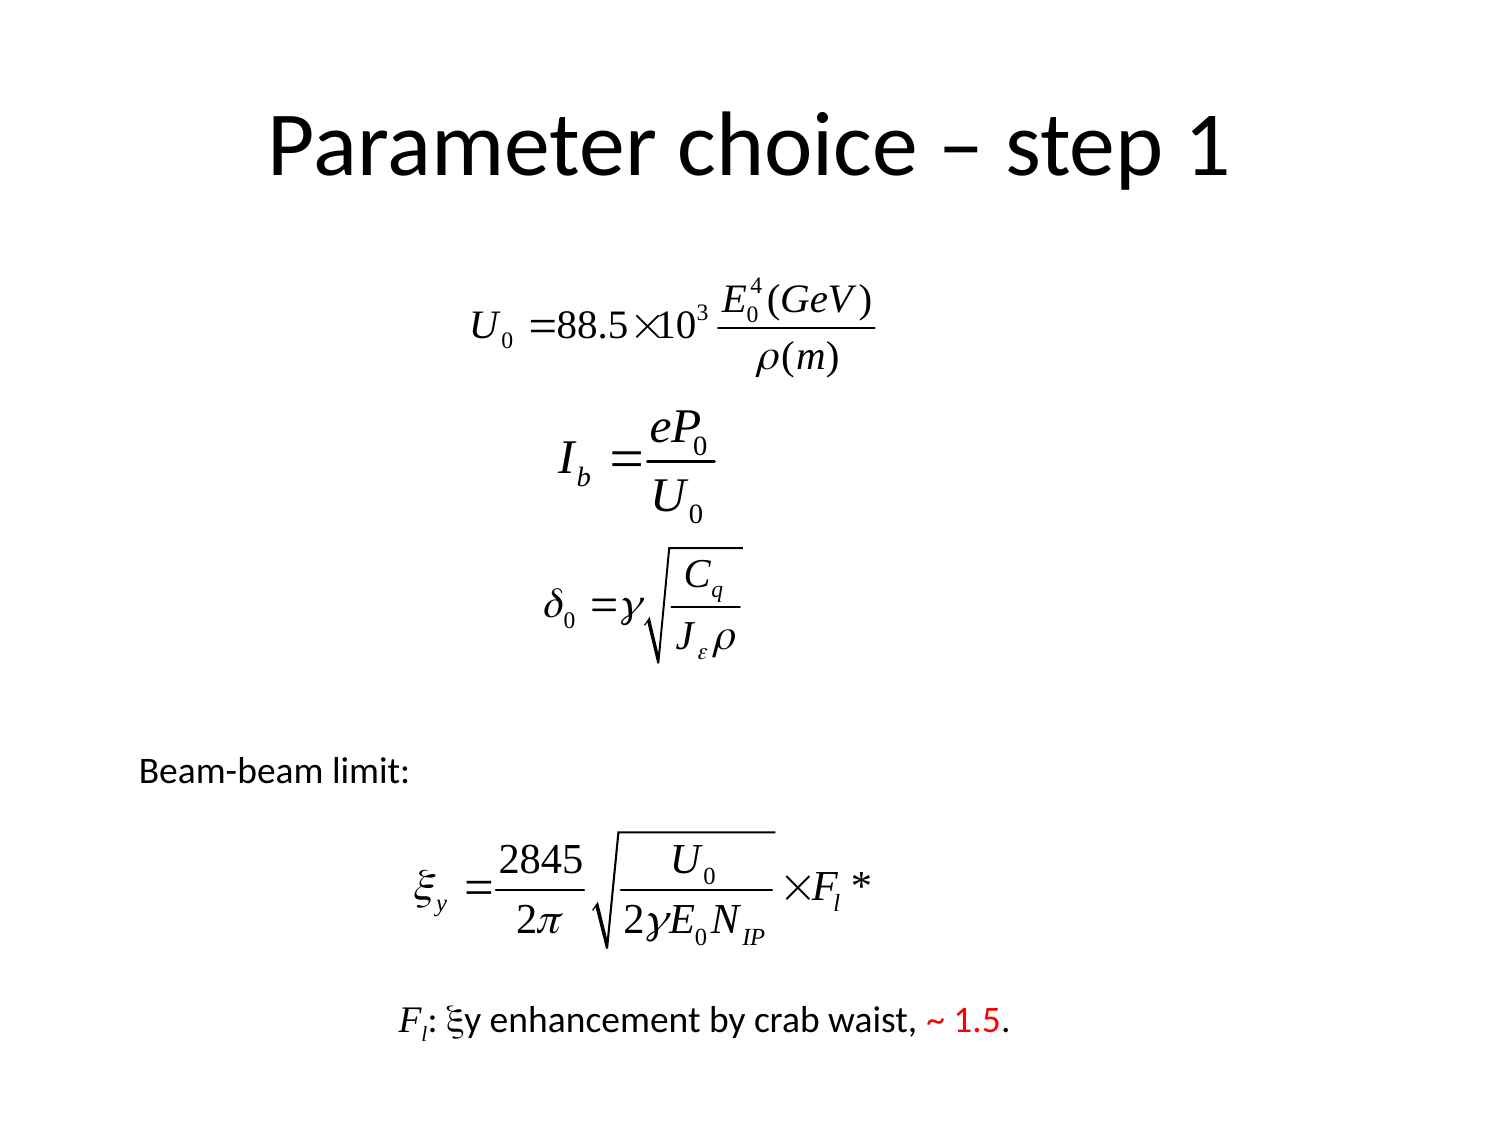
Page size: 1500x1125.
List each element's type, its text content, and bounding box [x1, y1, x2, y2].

text_box Fl: y enhancement by crab waist, ~ 1.5. [383, 987, 1400, 1054]
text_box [466, 266, 884, 386]
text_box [407, 822, 879, 958]
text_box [537, 538, 751, 673]
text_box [548, 396, 727, 535]
text_box Beam-beam limit: [123, 738, 443, 799]
title Parameter choice – step 1 [75, 45, 1425, 233]
